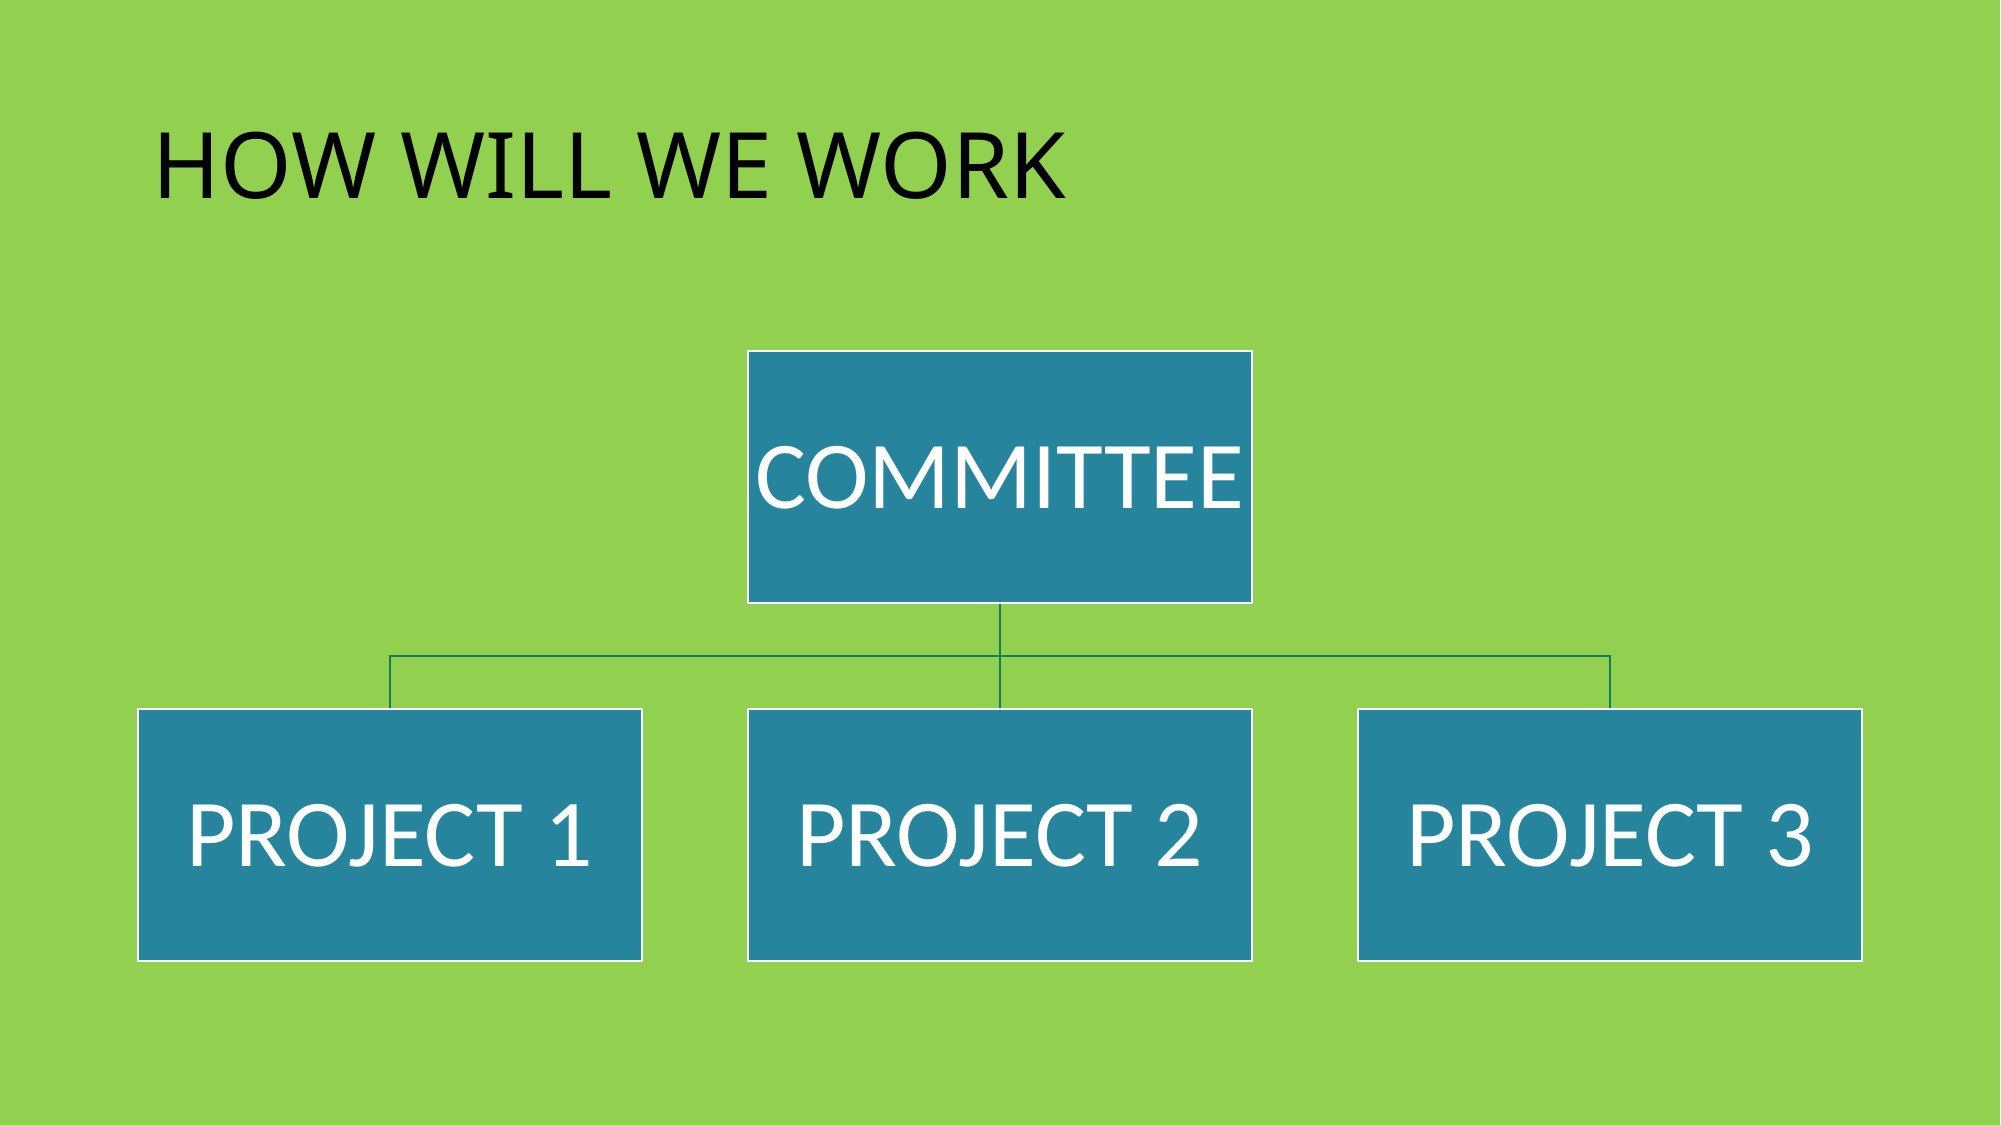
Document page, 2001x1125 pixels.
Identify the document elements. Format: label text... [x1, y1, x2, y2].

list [137, 299, 1863, 1014]
title HOW WILL WE WORK [137, 59, 1863, 278]
